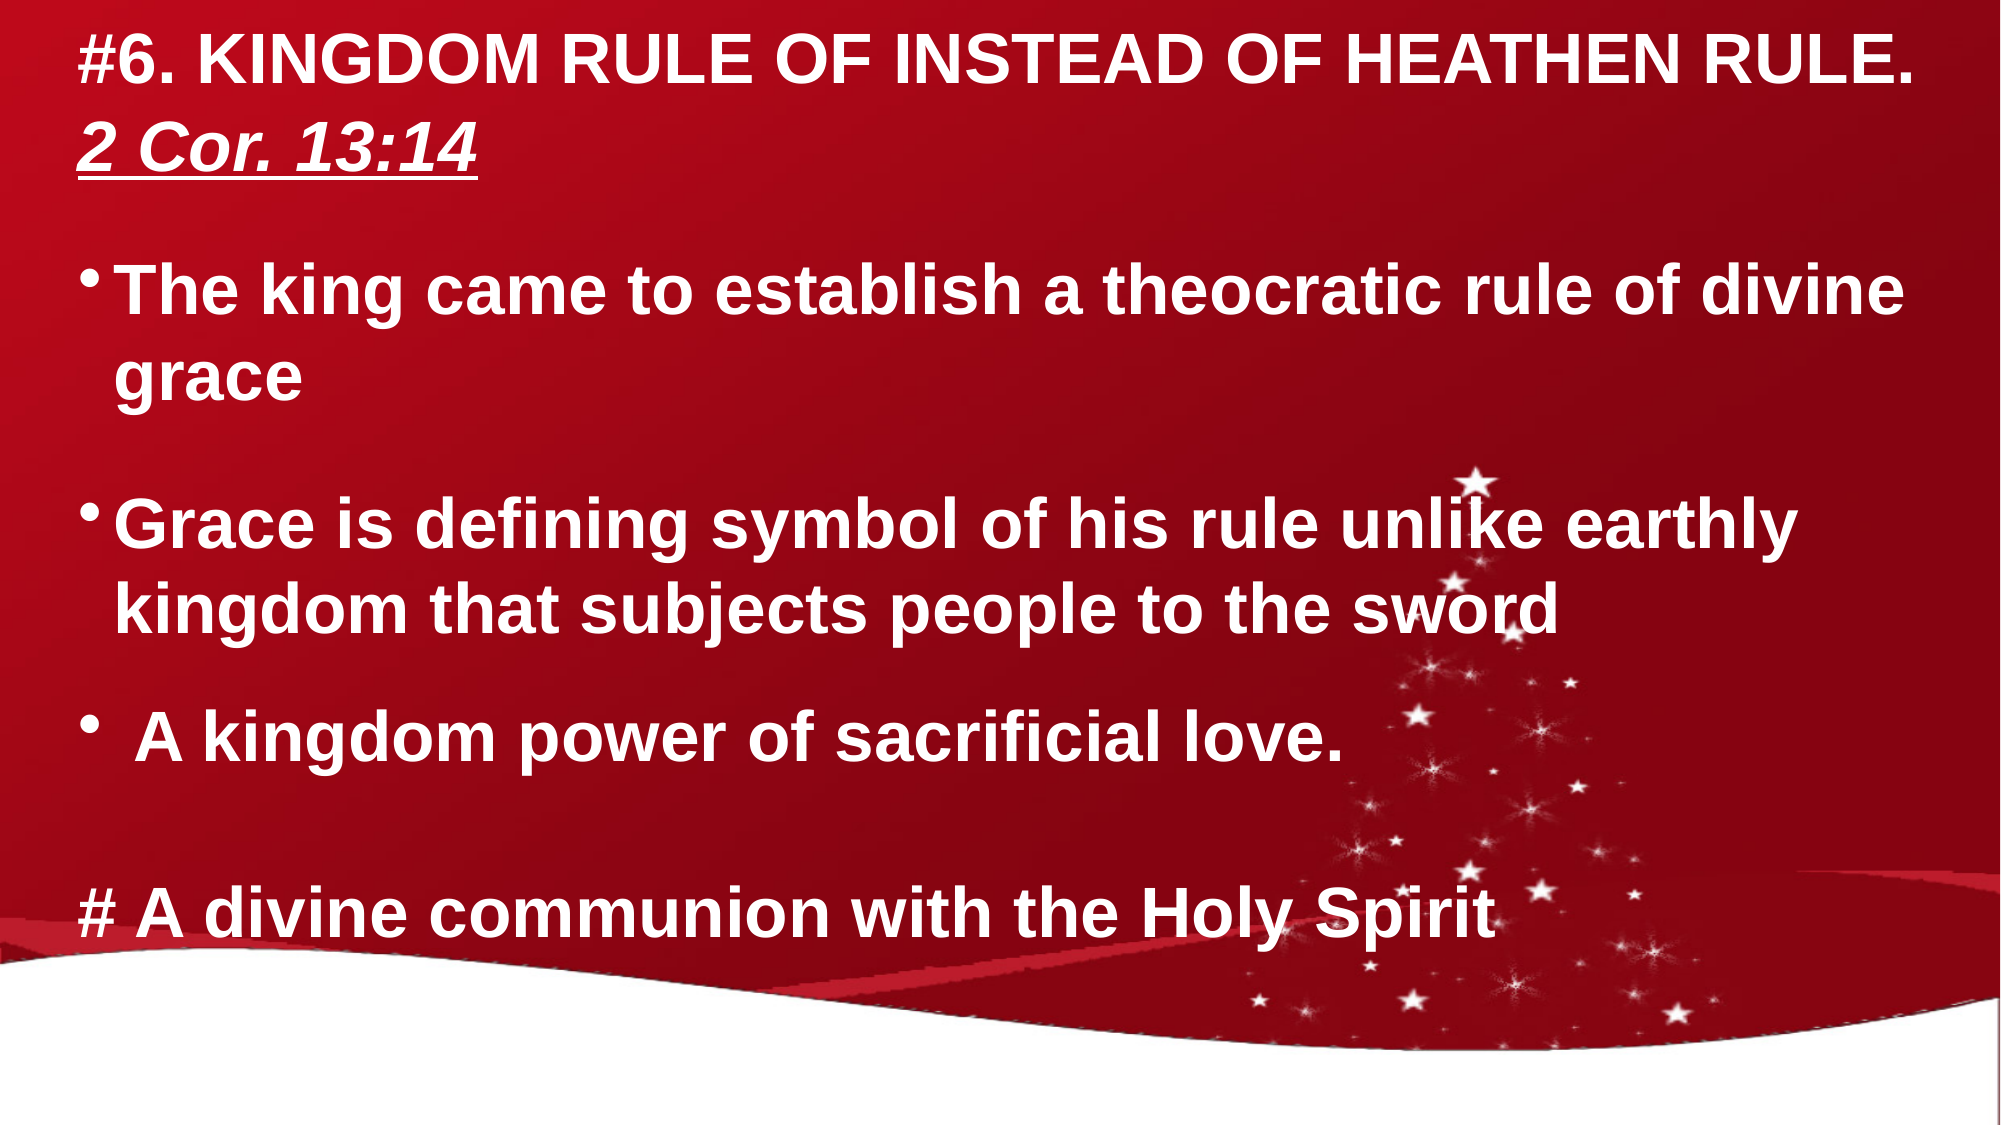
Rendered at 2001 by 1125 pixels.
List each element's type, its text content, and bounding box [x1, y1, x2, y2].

list #6. KINGDOM RULE OF INSTEAD OF HEATHEN RULE. 2 Cor. 13:14 The king came to establish a theocratic rule of divine grace Grace is defining symbol of his rule unlike earthly kingdom that subjects people to the sword A kingdom power of sacrificial love. # A divine communion with the Holy Spirit [62, 21, 1938, 1020]
picture [0, 0, 2001, 1125]
